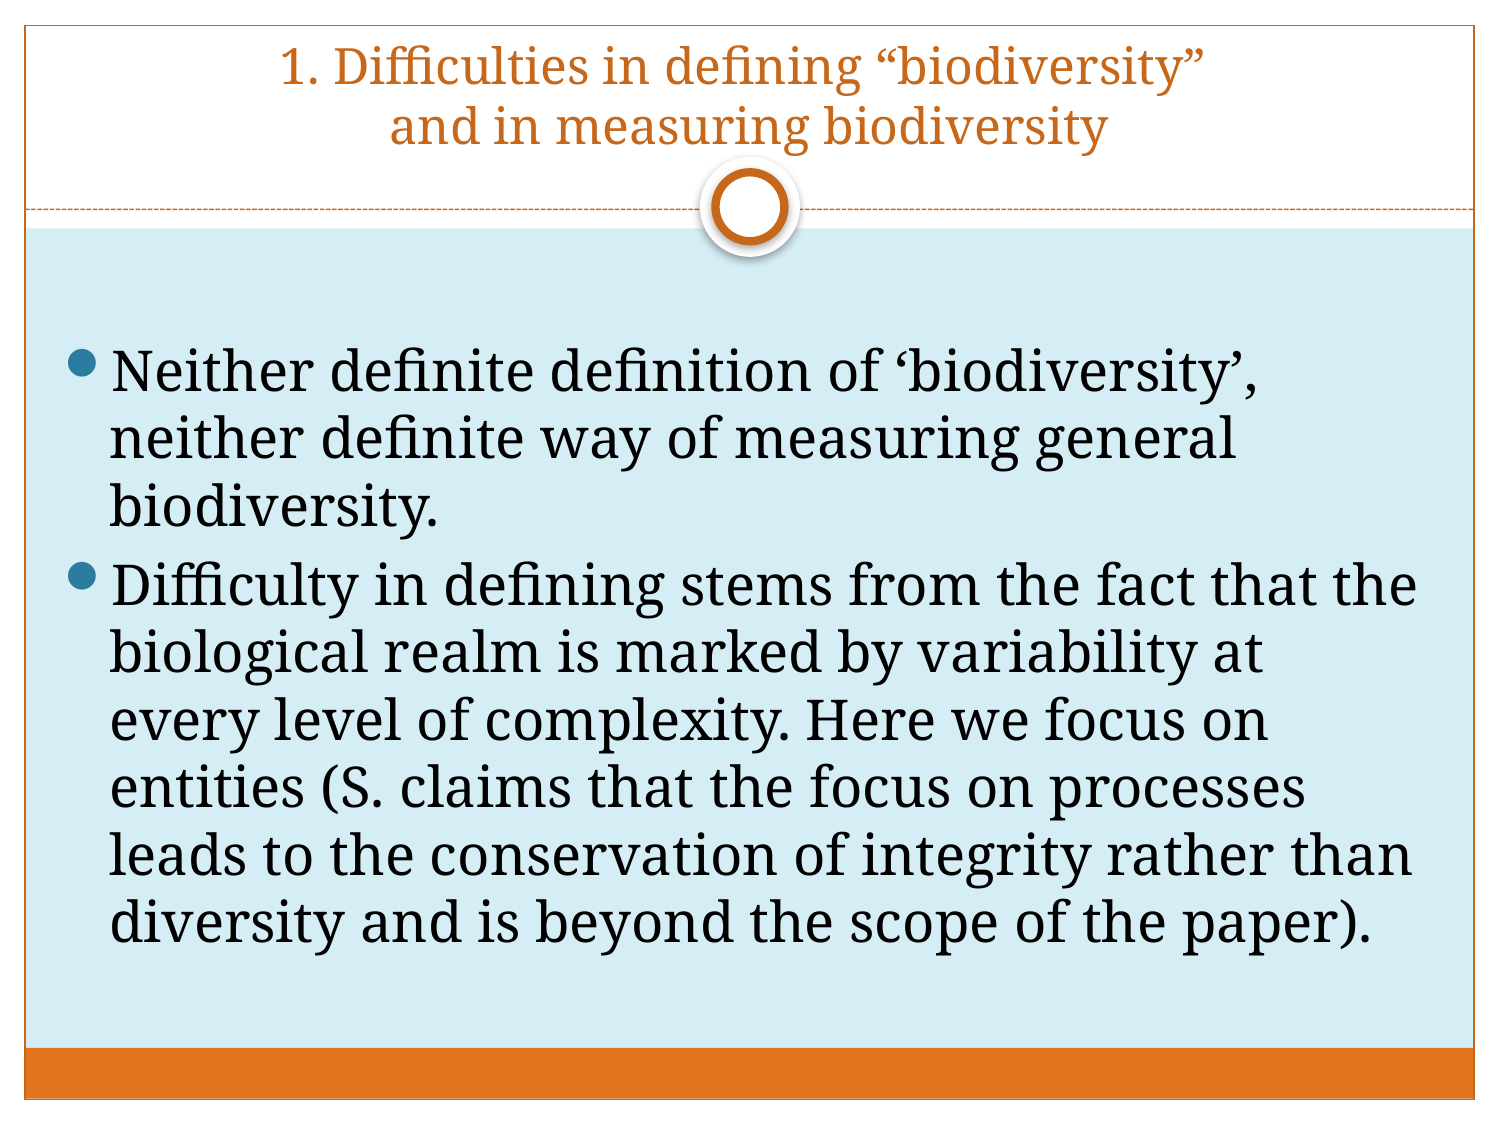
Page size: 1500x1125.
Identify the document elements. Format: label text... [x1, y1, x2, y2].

list Neither definite definition of ‘biodiversity’, neither definite way of measuring general biodiversity. Difficulty in defining stems from the fact that the biological realm is marked by variability at every level of complexity. Here we focus on entities (S. claims that the focus on processes leads to the conservation of integrity rather than diversity and is beyond the scope of the paper). [49, 327, 1445, 1078]
title 1. Difficulties in defining “biodiversity” and in measuring biodiversity [49, 37, 1450, 162]
